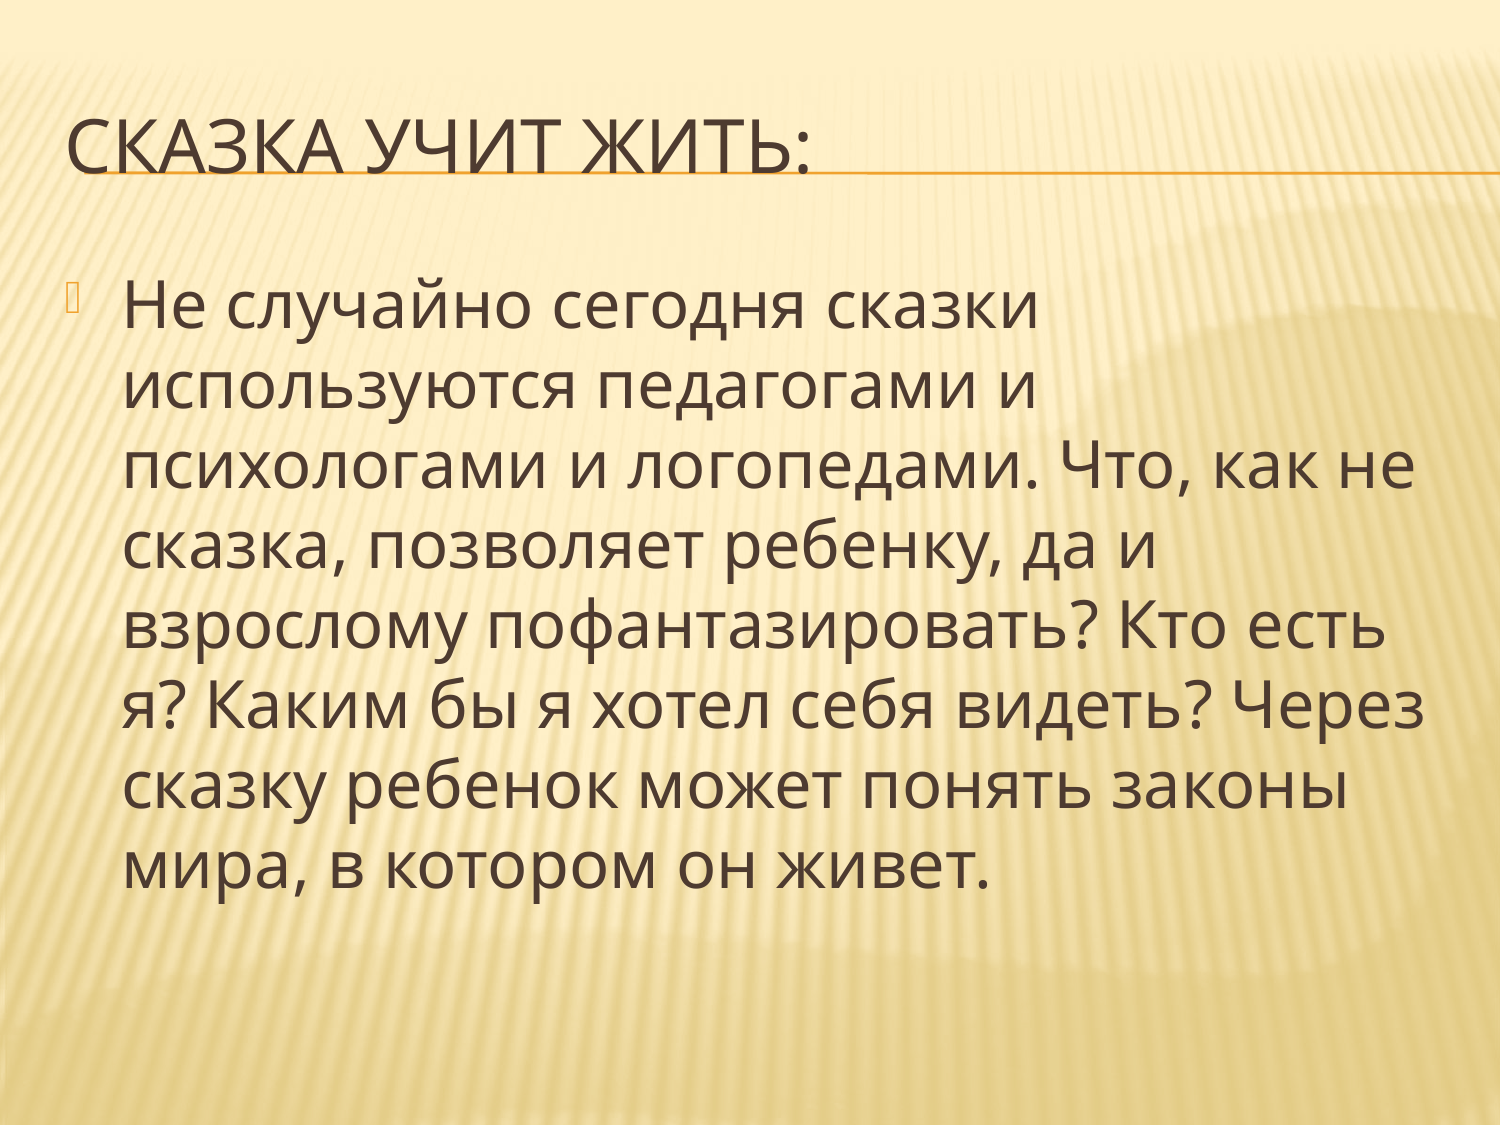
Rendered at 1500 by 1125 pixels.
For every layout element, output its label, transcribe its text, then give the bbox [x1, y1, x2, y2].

title Сказка учит жить: [50, 75, 1475, 213]
list Не случайно сегодня сказки используются педагогами и психологами и логопедами. Что, как не сказка, позволяет ребенку, да и взрослому пофантазировать? Кто есть я? Каким бы я хотел себя видеть? Через сказку ребенок может понять законы мира, в котором он живет. [50, 254, 1475, 998]
